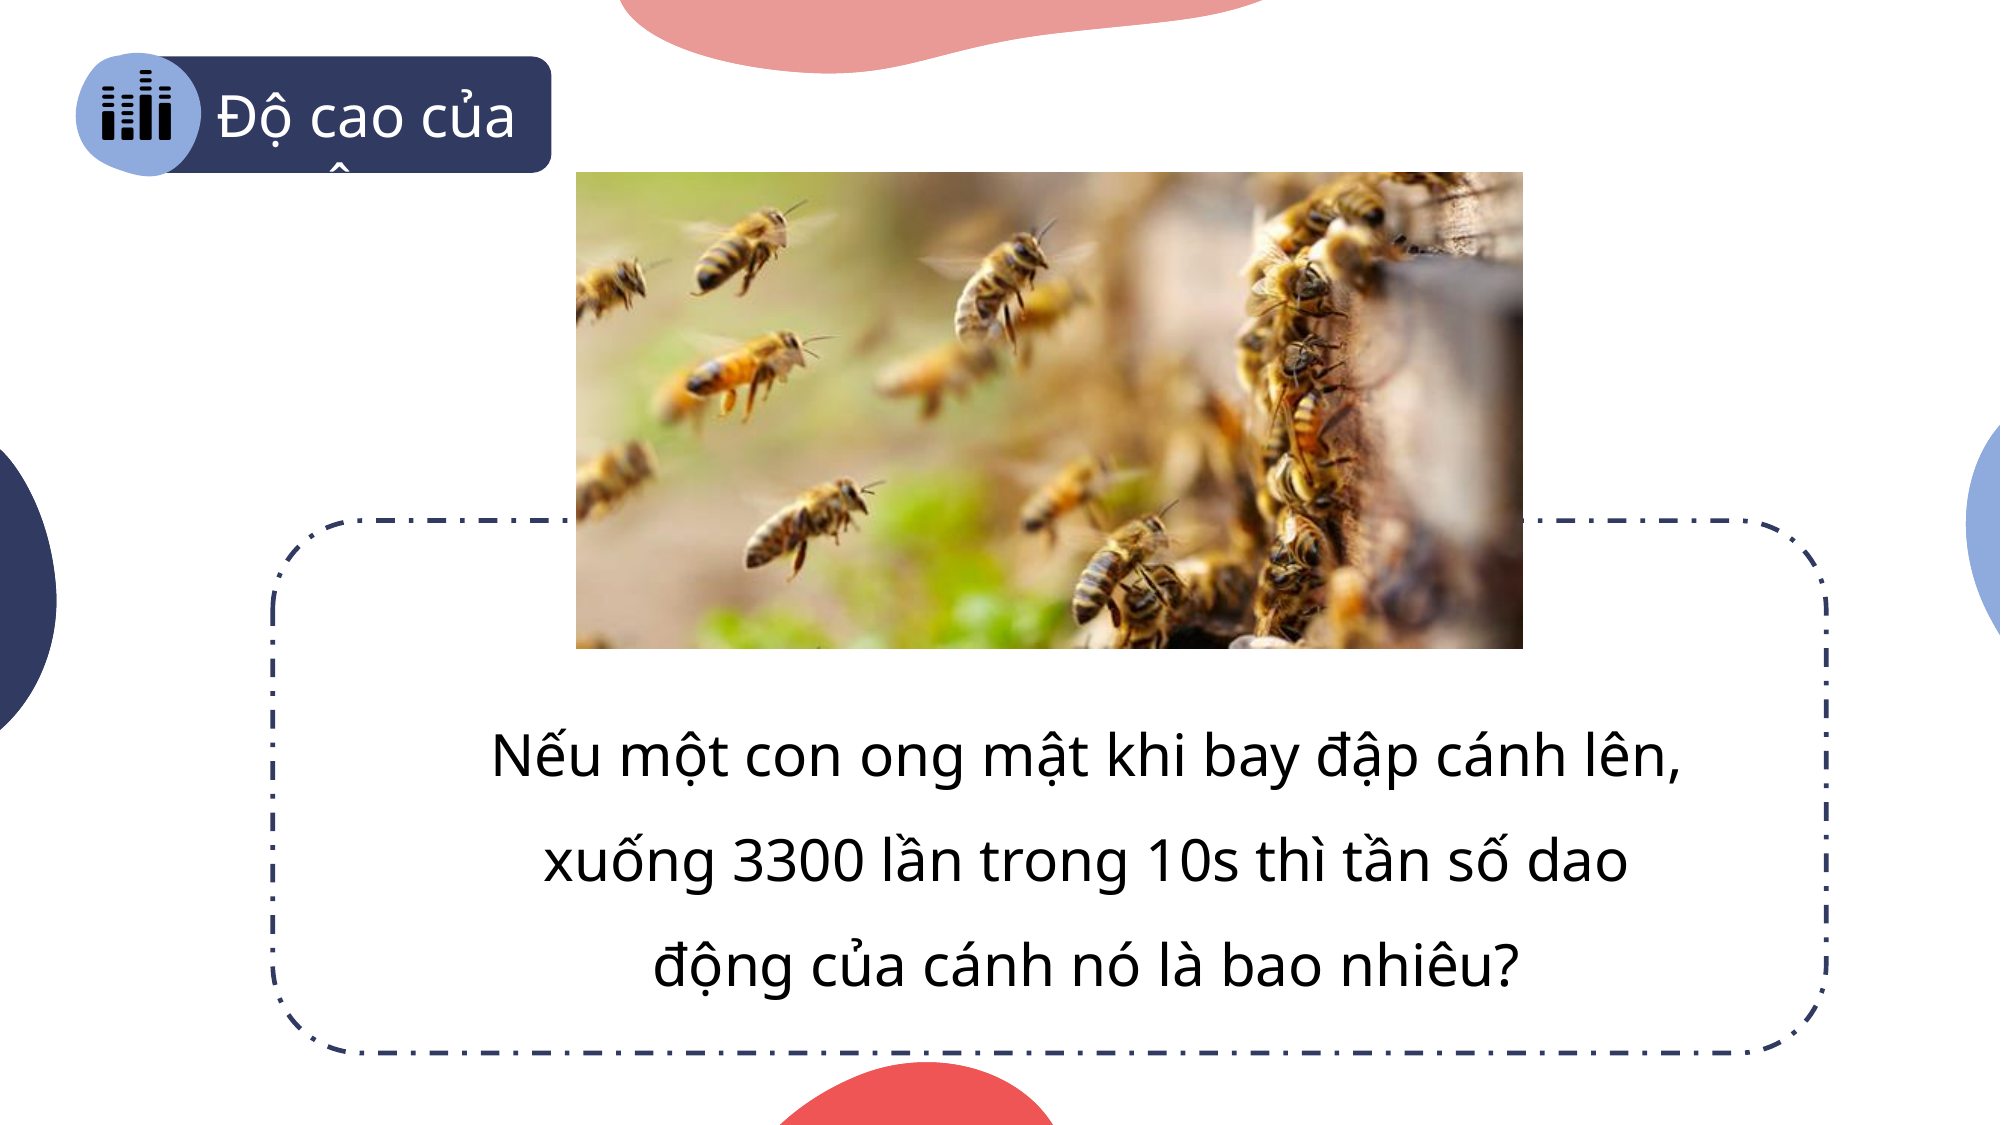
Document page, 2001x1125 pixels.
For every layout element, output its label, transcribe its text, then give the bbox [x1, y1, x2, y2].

picture [576, 172, 1523, 649]
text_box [737, 1055, 1122, 1125]
text_box [271, 519, 1828, 1055]
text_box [1967, 319, 2000, 754]
text_box [159, 55, 552, 71]
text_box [0, 393, 50, 803]
text_box Độ cao của âm [170, 71, 563, 227]
text_box [75, 52, 202, 177]
picture [102, 70, 171, 140]
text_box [619, 0, 1332, 81]
text_box Nếu một con ong mật khi bay đập cánh lên, xuống 3300 lần trong 10s thì tần số dao động của cánh nó là bao nhiêu? [468, 676, 1705, 1006]
